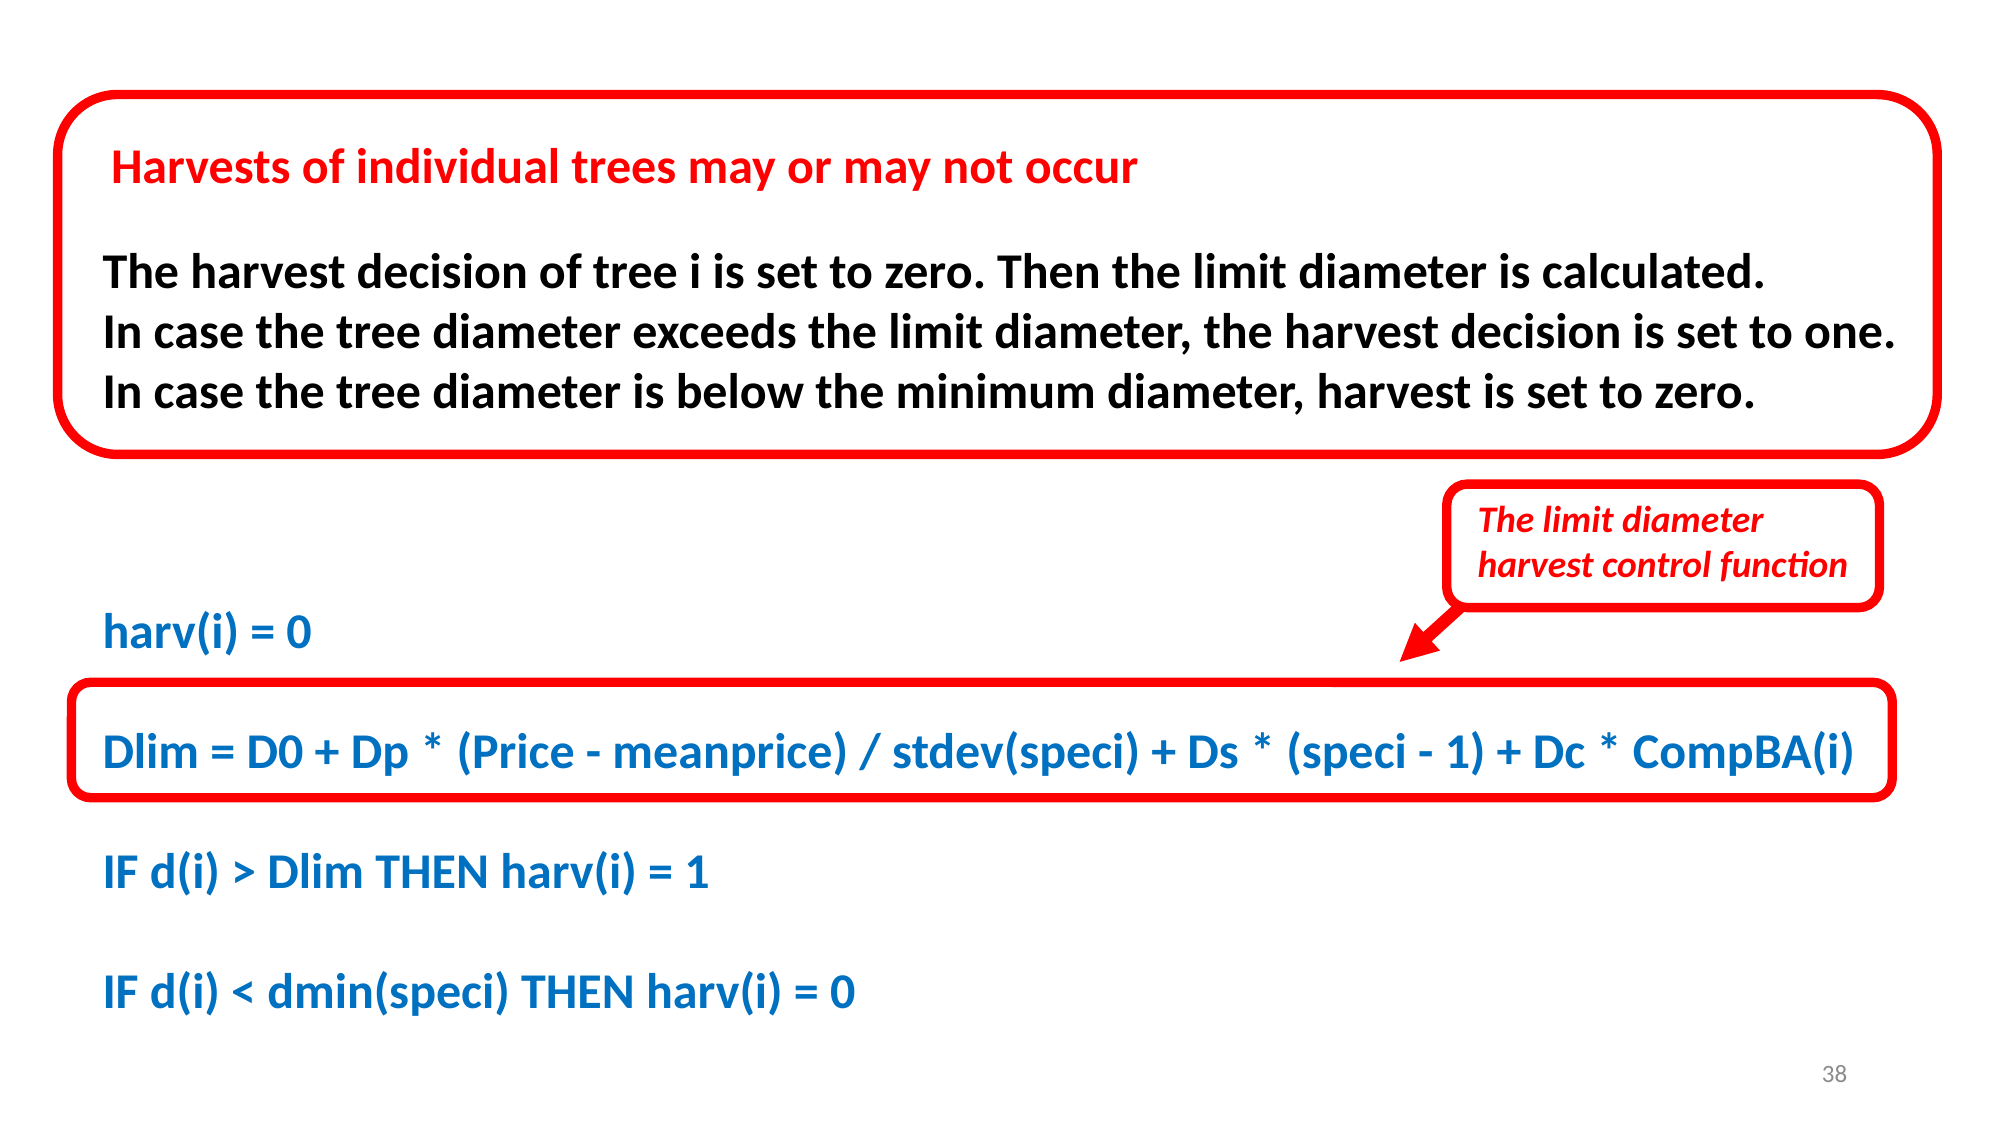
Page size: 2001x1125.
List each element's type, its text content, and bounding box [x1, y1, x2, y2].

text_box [1399, 607, 1460, 662]
text_box [70, 681, 1894, 799]
text_box [56, 93, 1939, 456]
text_box [1445, 483, 1881, 609]
slide_number 38 [1412, 1042, 1863, 1103]
text_box Harvests of individual trees may or may not occur The harvest decision of tree i is set to zero. Then the limit diameter is calculated. In case the tree diameter exceeds the limit diameter, the harvest decision is set to one. In case the tree diameter is below the minimum diameter, harvest is set to zero. harv(i) = 0 Dlim = D0 + Dp * (Price - meanprice) / stdev(speci) + Ds * (speci - 1) + Dc * CompBA(i) IF d(i) > Dlim THEN harv(i) = 1 IF d(i) < dmin(speci) THEN harv(i) = 0 [87, 427, 1930, 1027]
